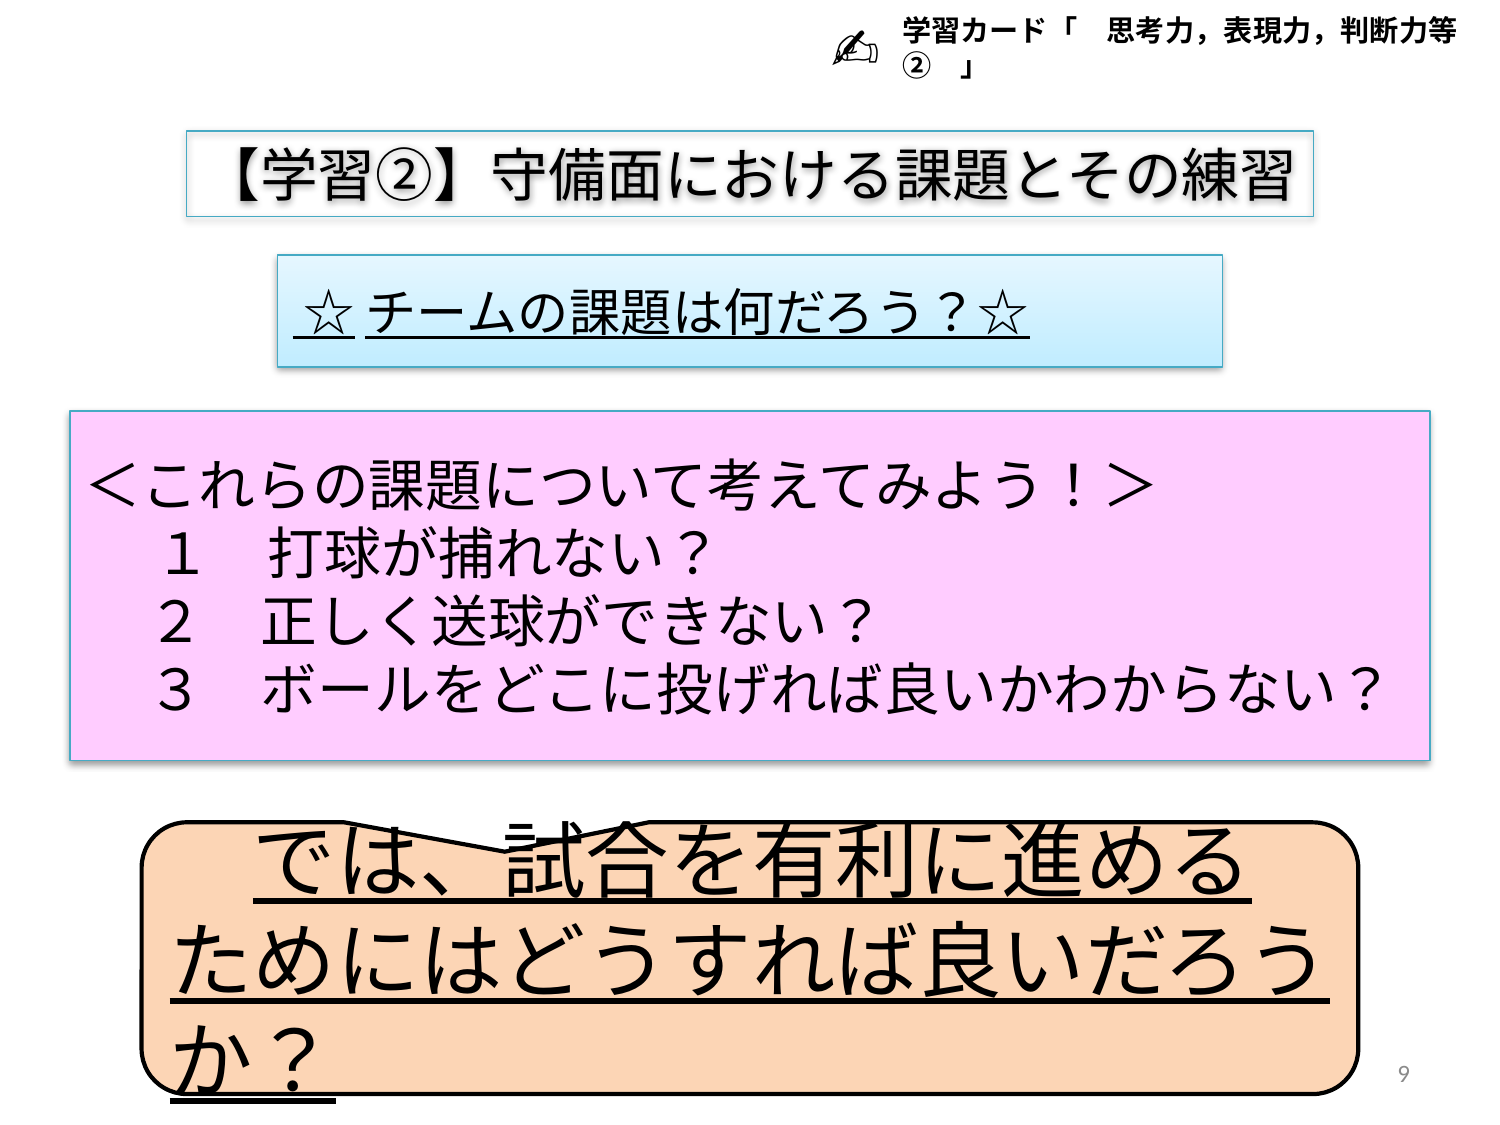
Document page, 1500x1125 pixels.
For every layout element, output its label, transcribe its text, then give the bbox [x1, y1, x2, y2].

text_box ＜これらの課題について考えてみよう！＞ １ 打球が捕れない？ ２ 正しく送球ができない？ ３ ボールをどこに投げれば良いかわからない？ [69, 410, 1431, 761]
text_box 学習カード「 思考力，表現力，判断力等② 」 [887, 5, 1496, 90]
title ☆チームの課題は何だろう？☆ [277, 254, 1223, 368]
text_box では、試合を有利に進めるためにはどうすれば良いだろうか？ [139, 820, 1361, 1097]
text_box ✍ [816, 4, 888, 90]
slide_number 9 [1074, 1042, 1425, 1103]
text_box 【学習②】守備面における課題とその練習 [186, 130, 1314, 217]
